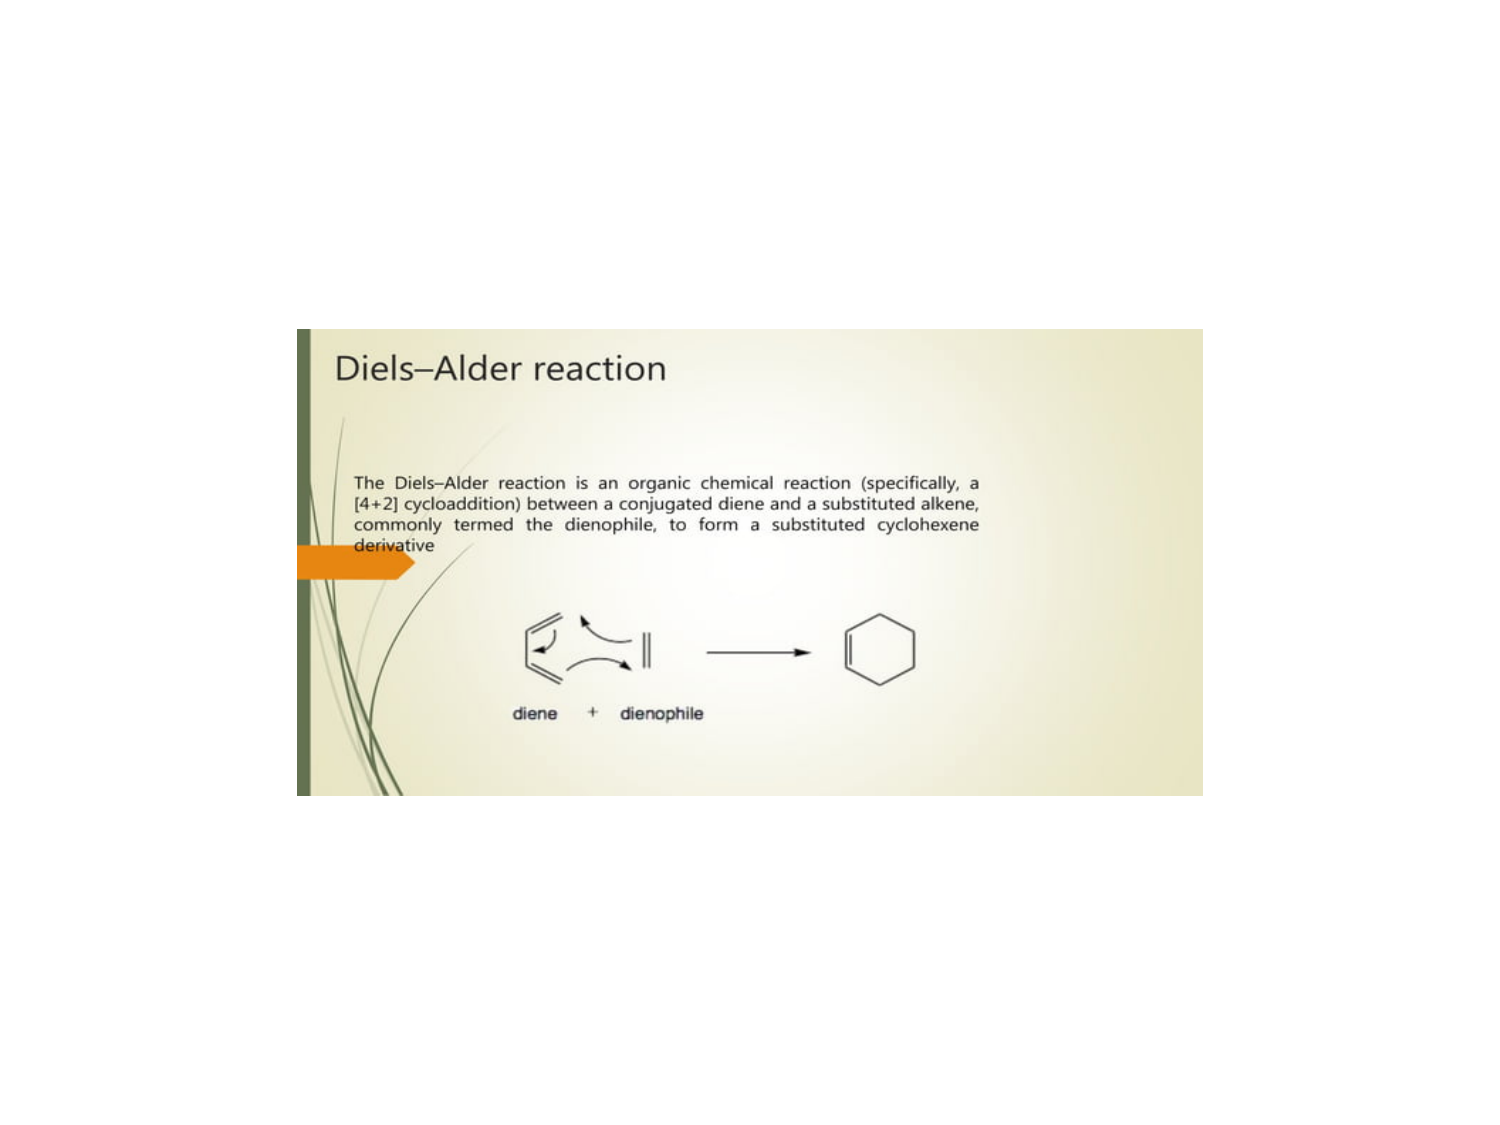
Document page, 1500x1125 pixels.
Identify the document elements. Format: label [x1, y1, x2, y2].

picture [297, 329, 1203, 796]
